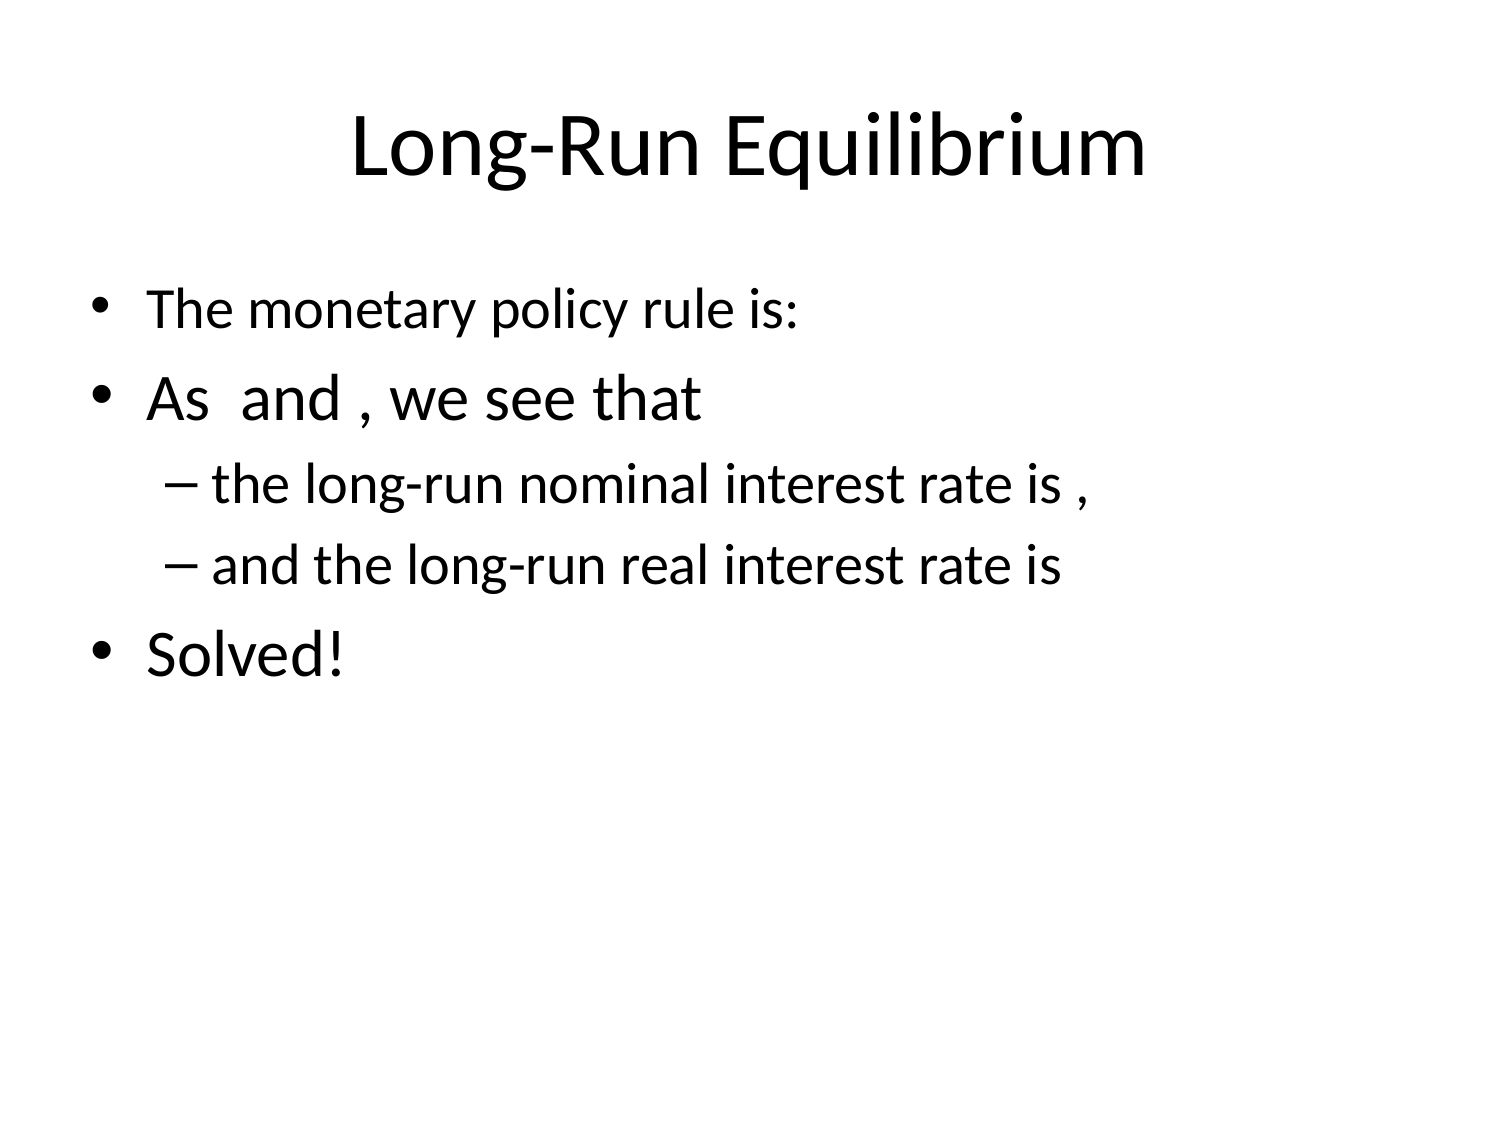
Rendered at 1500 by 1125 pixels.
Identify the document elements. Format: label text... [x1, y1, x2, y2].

title Long-Run Equilibrium [75, 45, 1425, 233]
